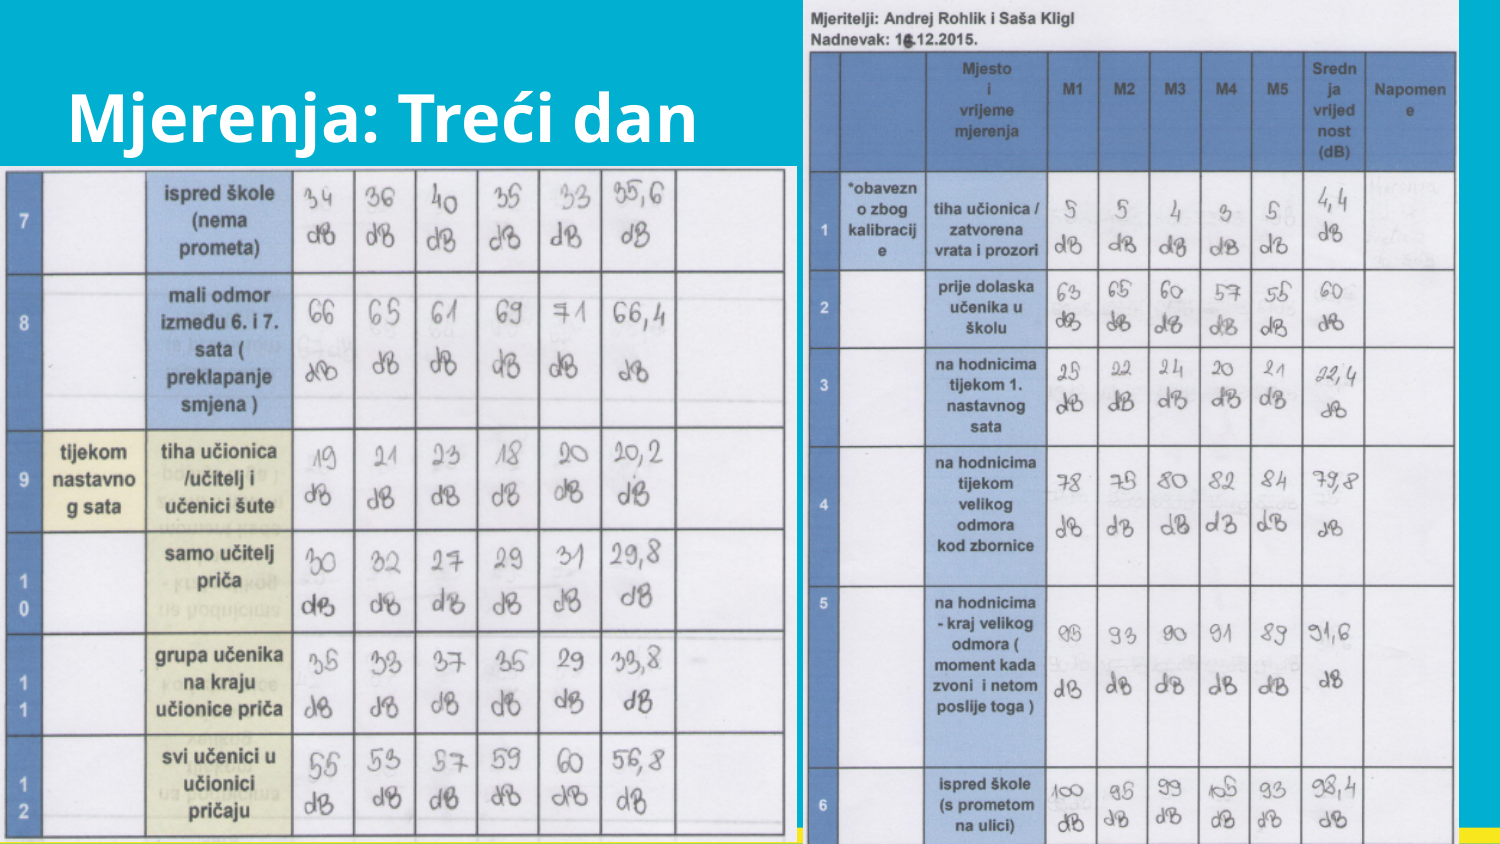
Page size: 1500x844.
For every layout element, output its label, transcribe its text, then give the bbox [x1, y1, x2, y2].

picture [803, 0, 1460, 844]
picture [0, 166, 797, 843]
title Mjerenja: Treći dan [51, 61, 798, 166]
